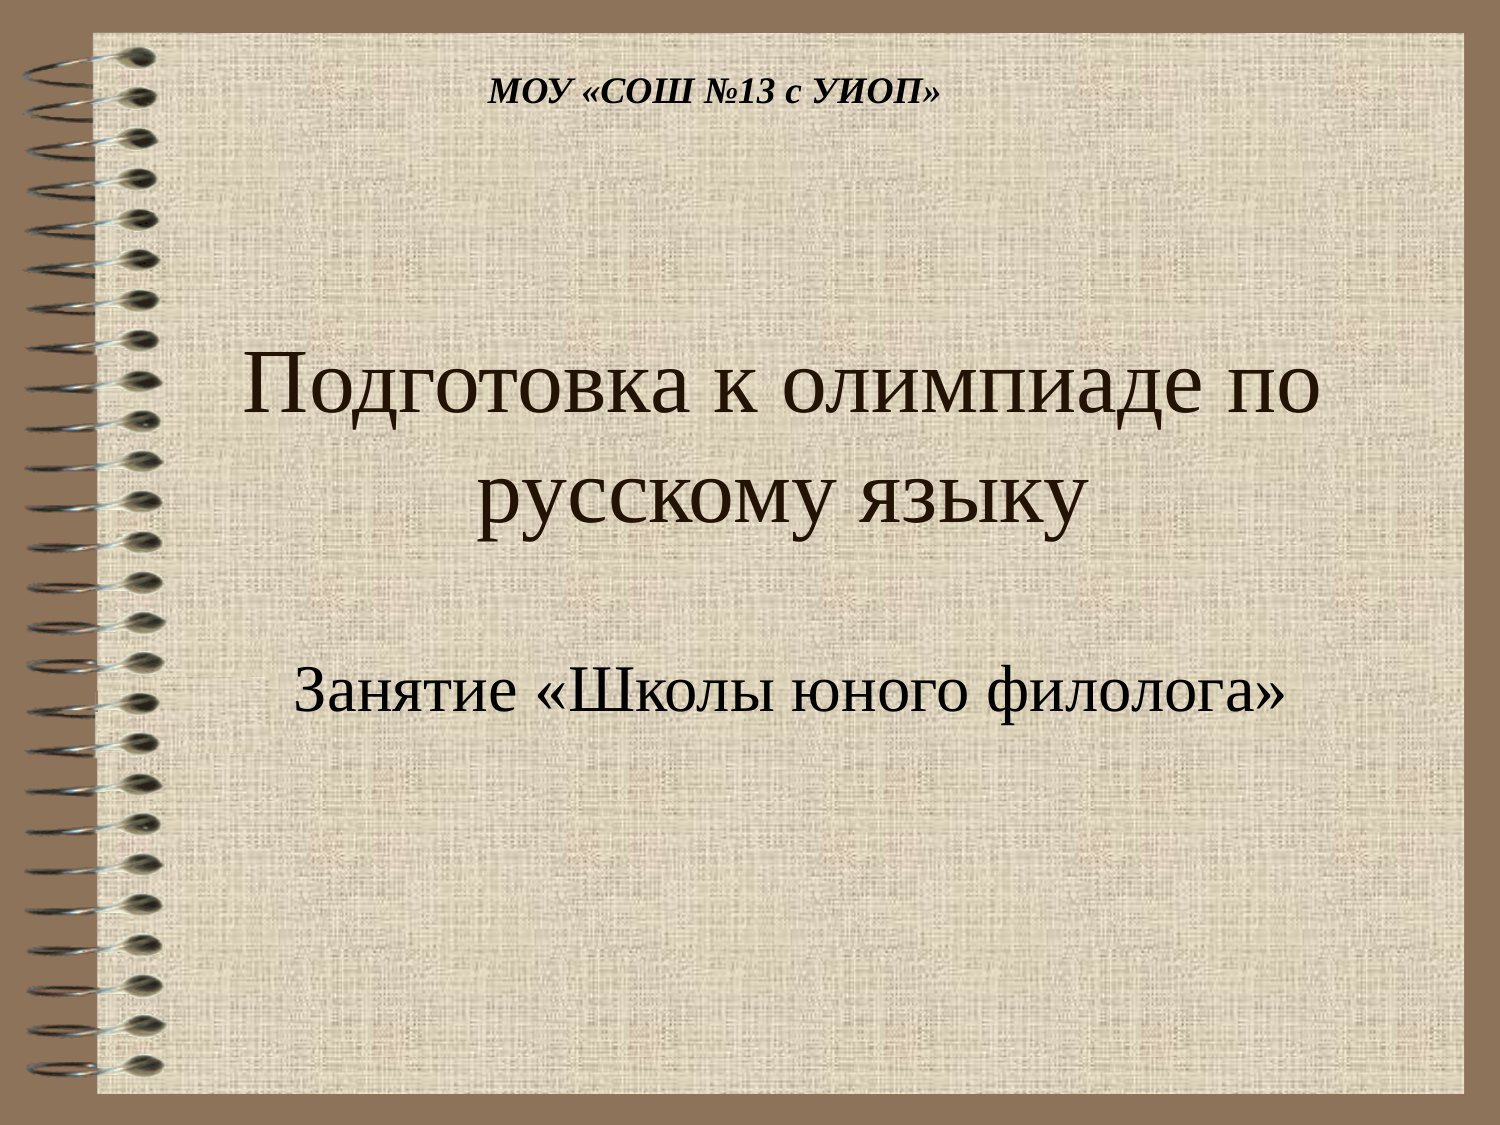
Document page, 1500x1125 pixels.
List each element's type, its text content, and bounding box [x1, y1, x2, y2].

text_box МОУ «СОШ №13 с УИОП» [164, 58, 1266, 119]
title Подготовка к олимпиаде по русскому языку [149, 337, 1417, 526]
picture [0, 8, 1465, 1115]
subtitle Занятие «Школы юного филолога» [266, 637, 1317, 929]
